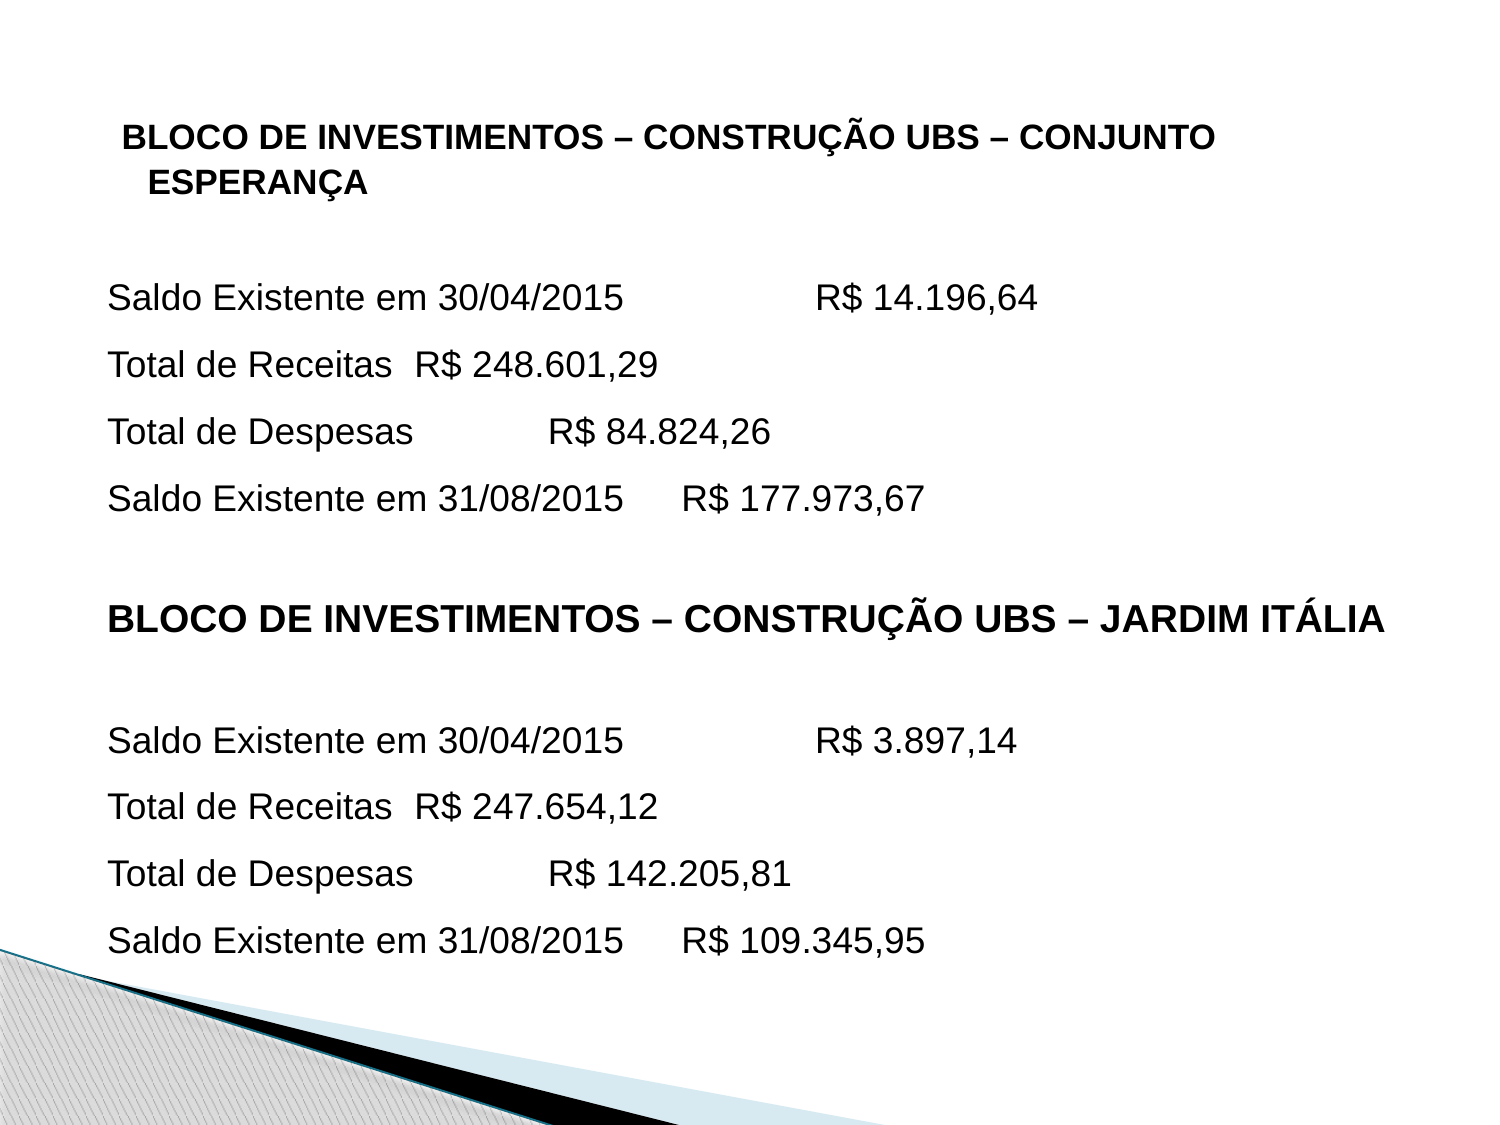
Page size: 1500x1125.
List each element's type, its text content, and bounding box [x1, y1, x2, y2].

list BLOCO DE INVESTIMENTOS – CONSTRUÇÃO UBS – CONJUNTO ESPERANÇA Saldo Existente em 30/04/2015 R$ 14.196,64 Total de Receitas R$ 248.601,29 Total de Despesas R$ 84.824,26 Saldo Existente em 31/08/2015 R$ 177.973,67 BLOCO DE INVESTIMENTOS – CONSTRUÇÃO UBS – JARDIM ITÁLIA Saldo Existente em 30/04/2015 R$ 3.897,14 Total de Receitas R$ 247.654,12 Total de Despesas R$ 142.205,81 Saldo Existente em 31/08/2015 R$ 109.345,95 [75, 90, 1425, 1012]
